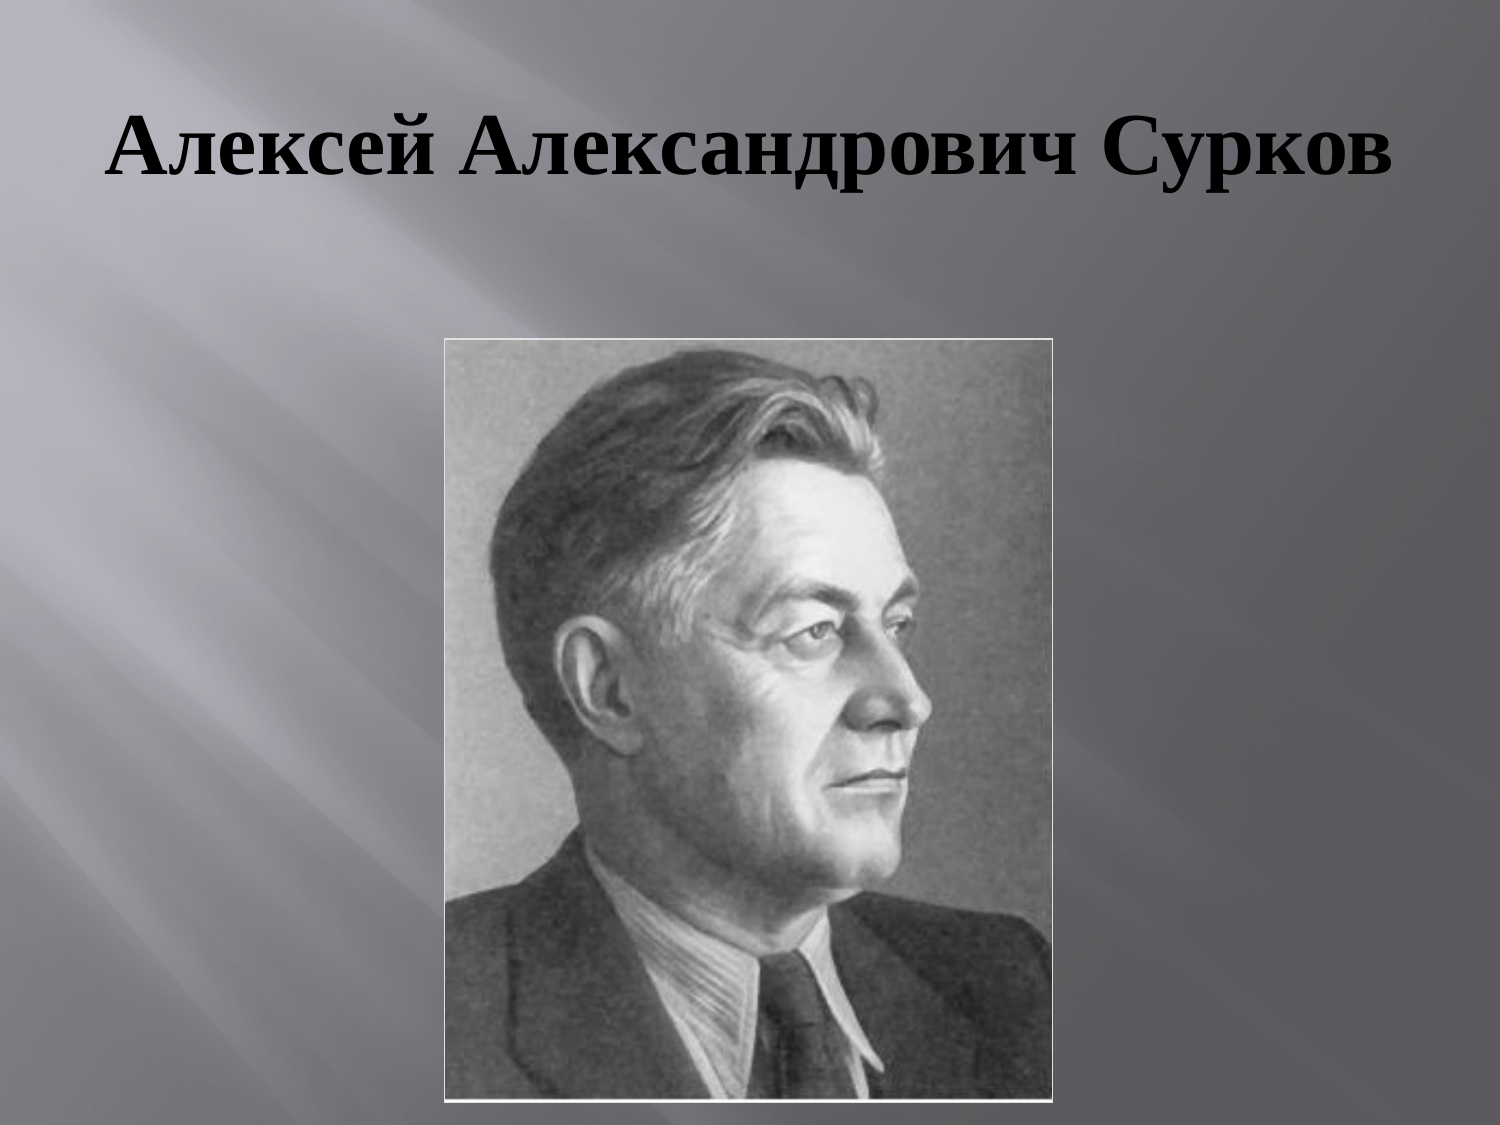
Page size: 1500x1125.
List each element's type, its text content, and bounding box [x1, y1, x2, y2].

title Алексей Александрович Сурков [75, 45, 1425, 233]
picture [445, 339, 1053, 1102]
